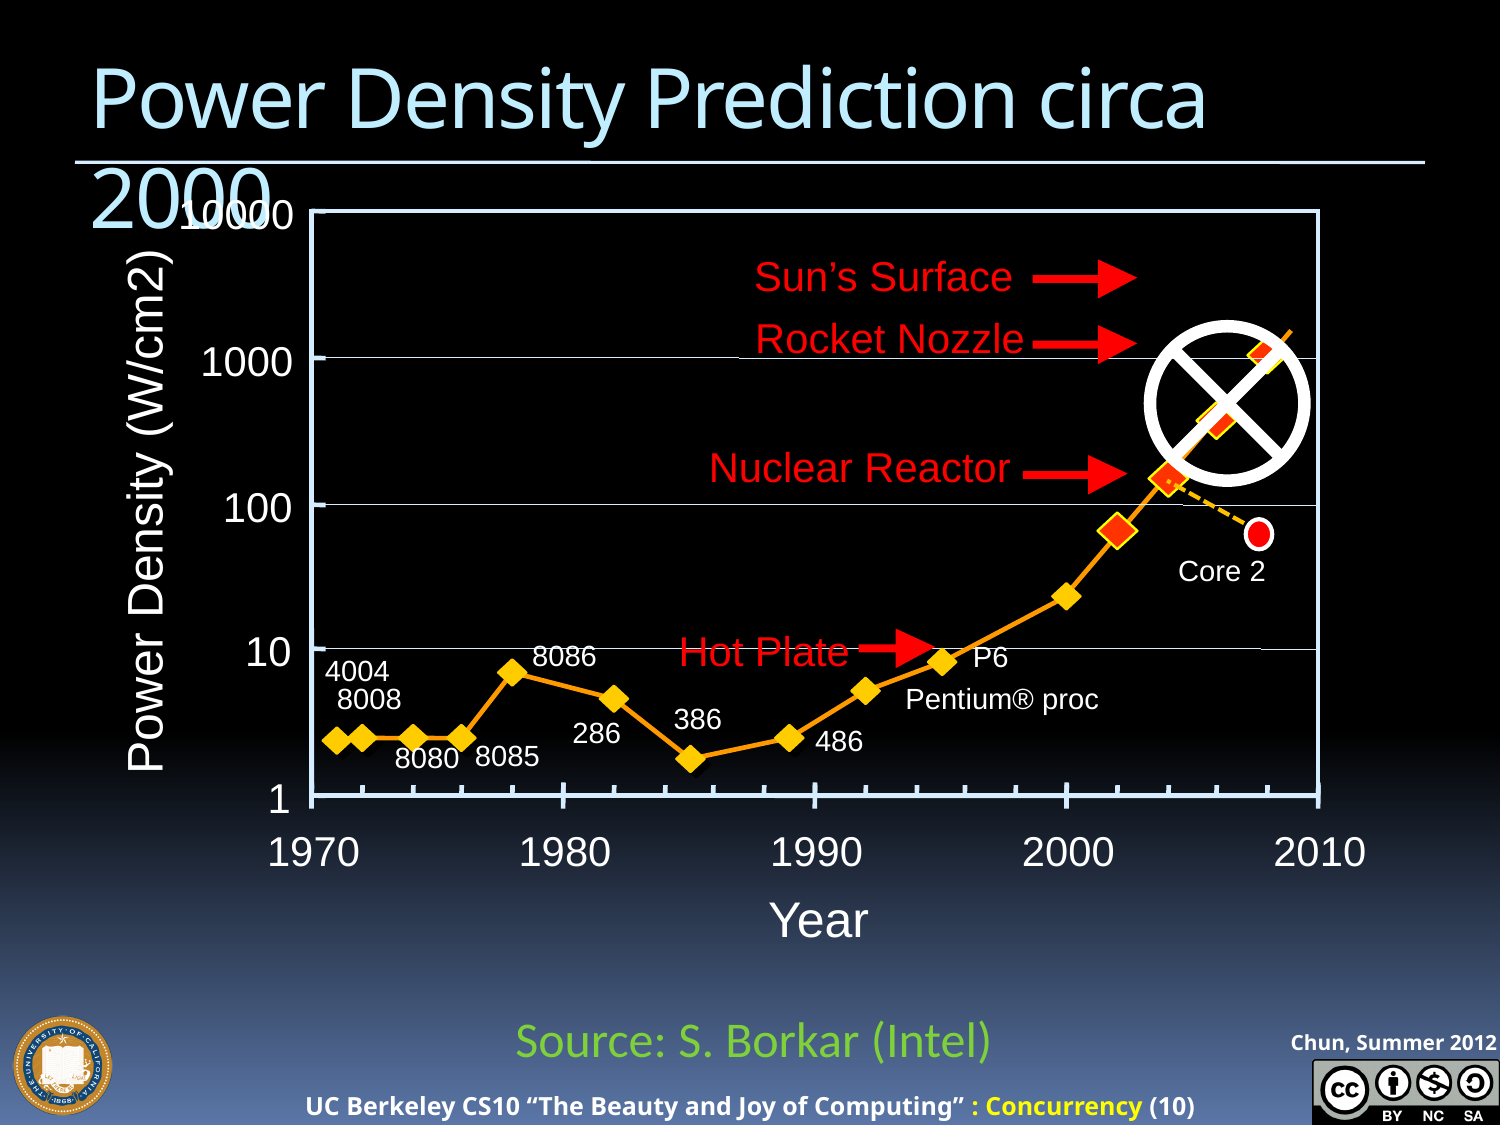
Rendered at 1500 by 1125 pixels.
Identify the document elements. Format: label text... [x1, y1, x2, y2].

picture [1312, 1059, 1500, 1125]
picture [12, 1015, 113, 1116]
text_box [111, 187, 1373, 1077]
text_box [1149, 325, 1322, 588]
title Power Density Prediction circa 2000 [75, 37, 1425, 163]
